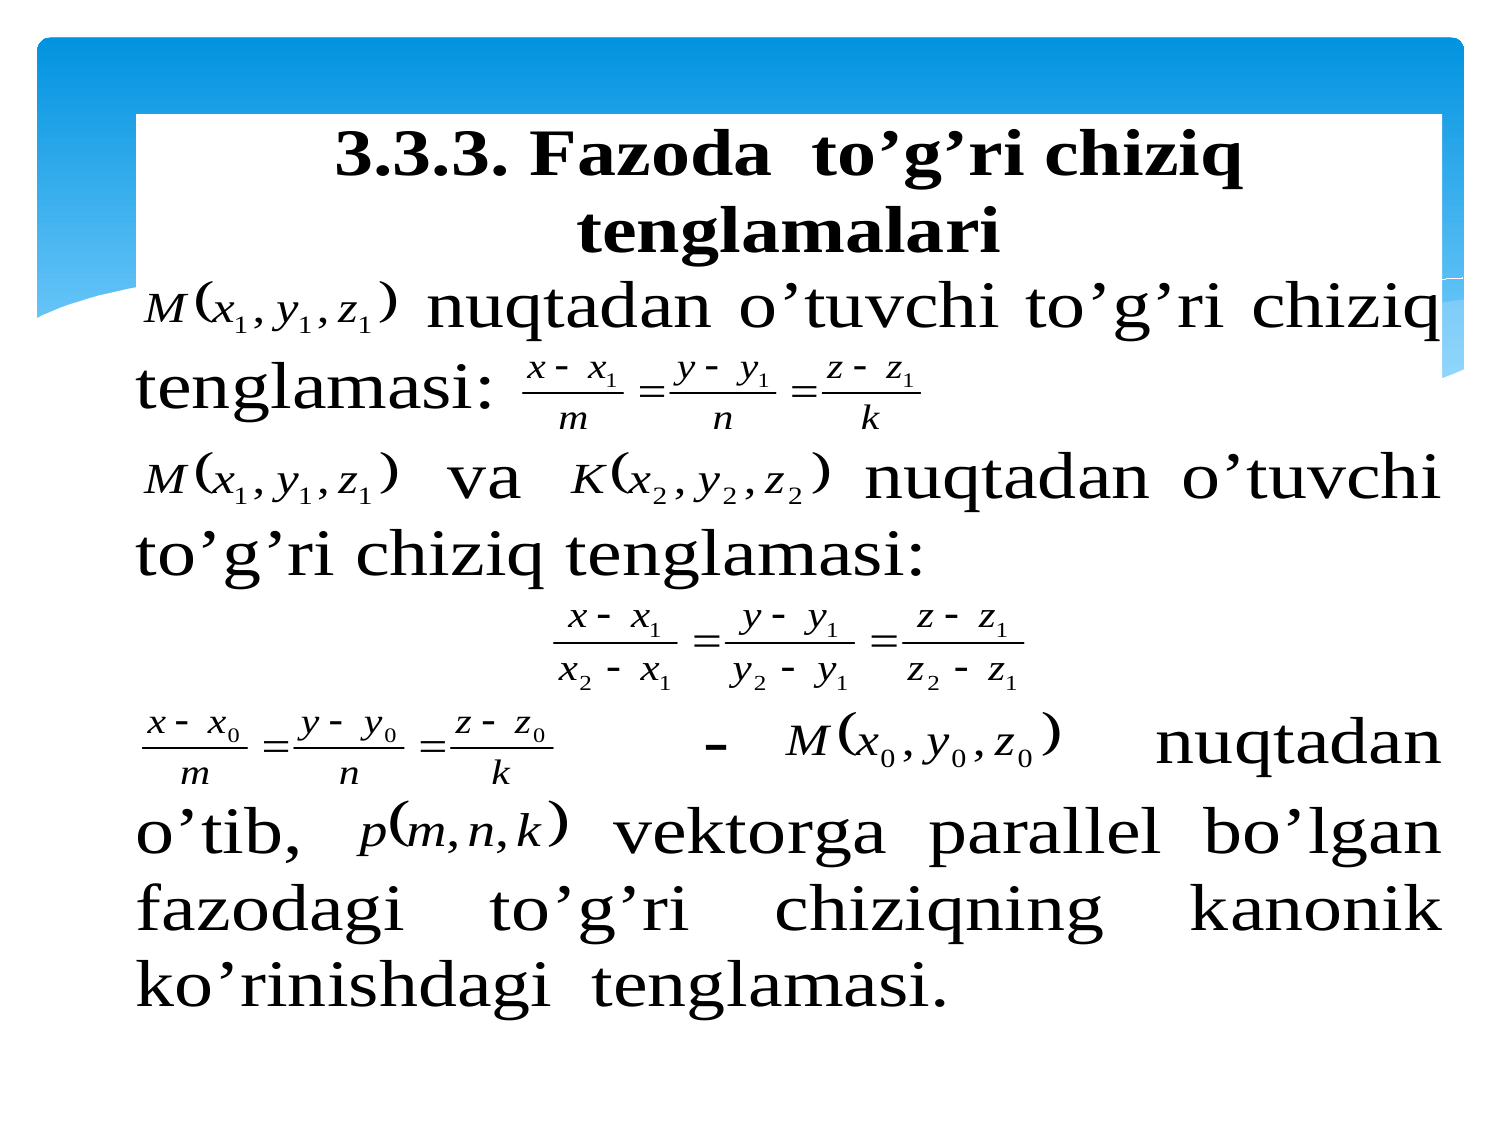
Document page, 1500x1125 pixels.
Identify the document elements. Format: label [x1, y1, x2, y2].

picture [135, 113, 1443, 1024]
